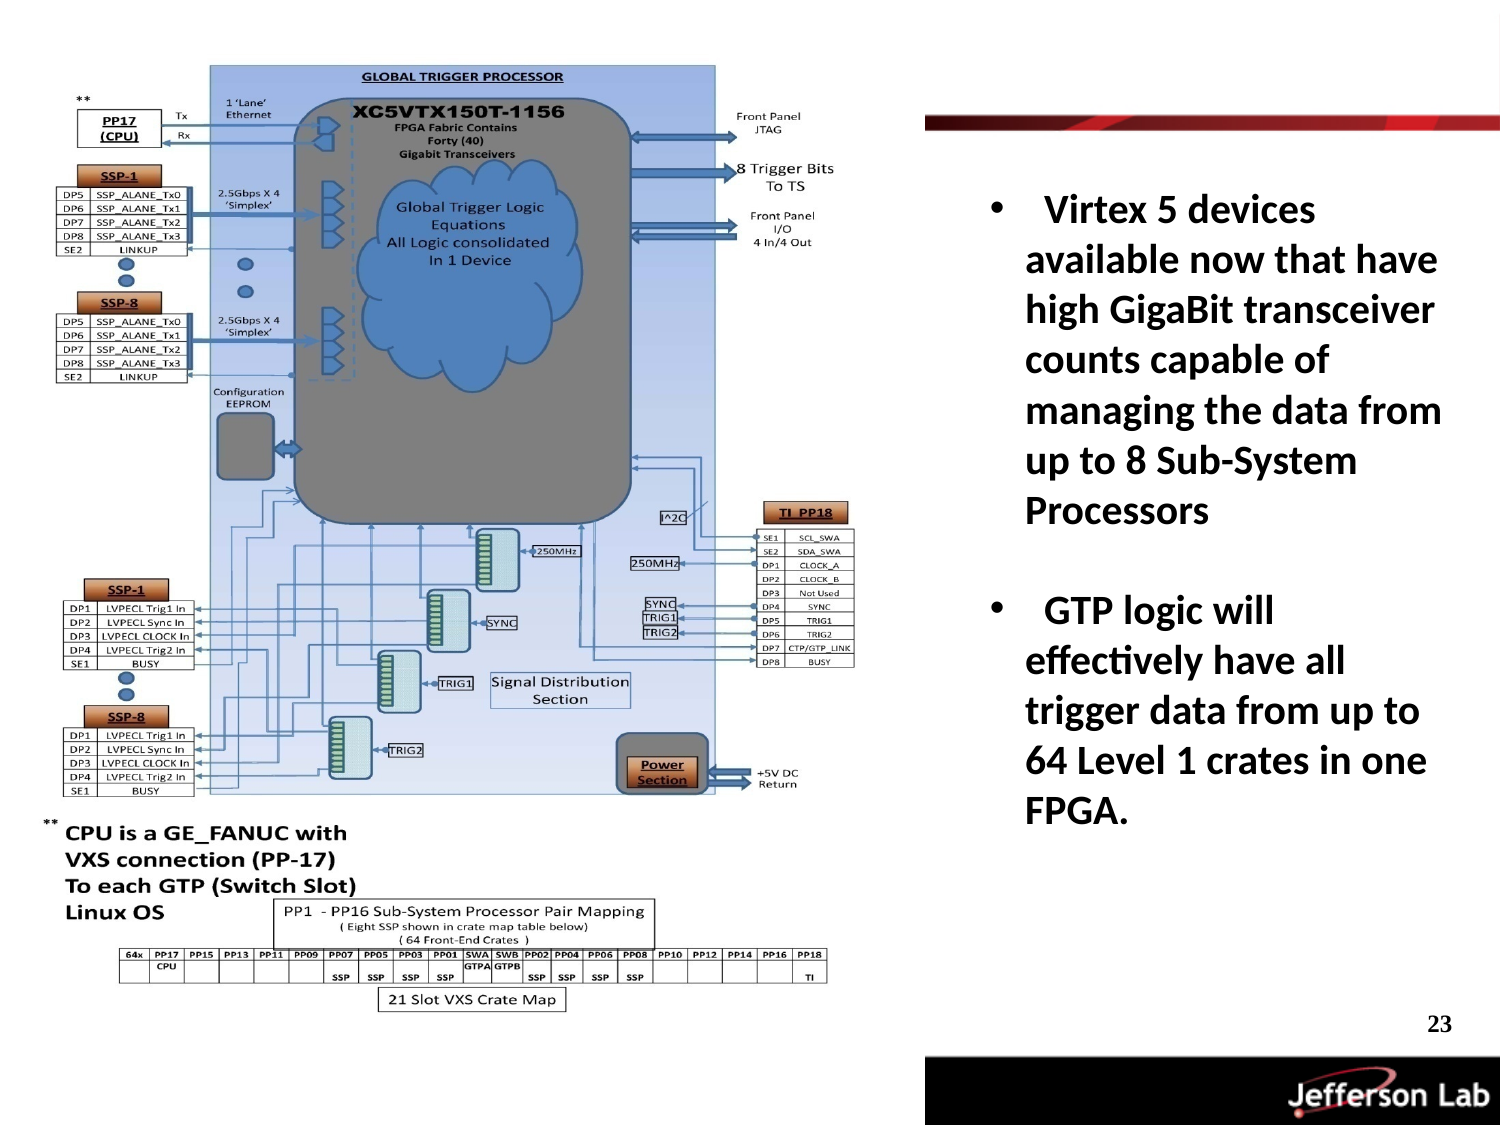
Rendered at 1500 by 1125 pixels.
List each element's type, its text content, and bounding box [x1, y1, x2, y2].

text_box Virtex 5 devices available now that have high GigaBit transceiver counts capable of managing the data from up to 8 Sub-System Processors GTP logic will effectively have all trigger data from up to 64 Level 1 crates in one FPGA. [975, 174, 1475, 890]
picture [0, 0, 1500, 1125]
text_box 23 [1412, 999, 1468, 1045]
